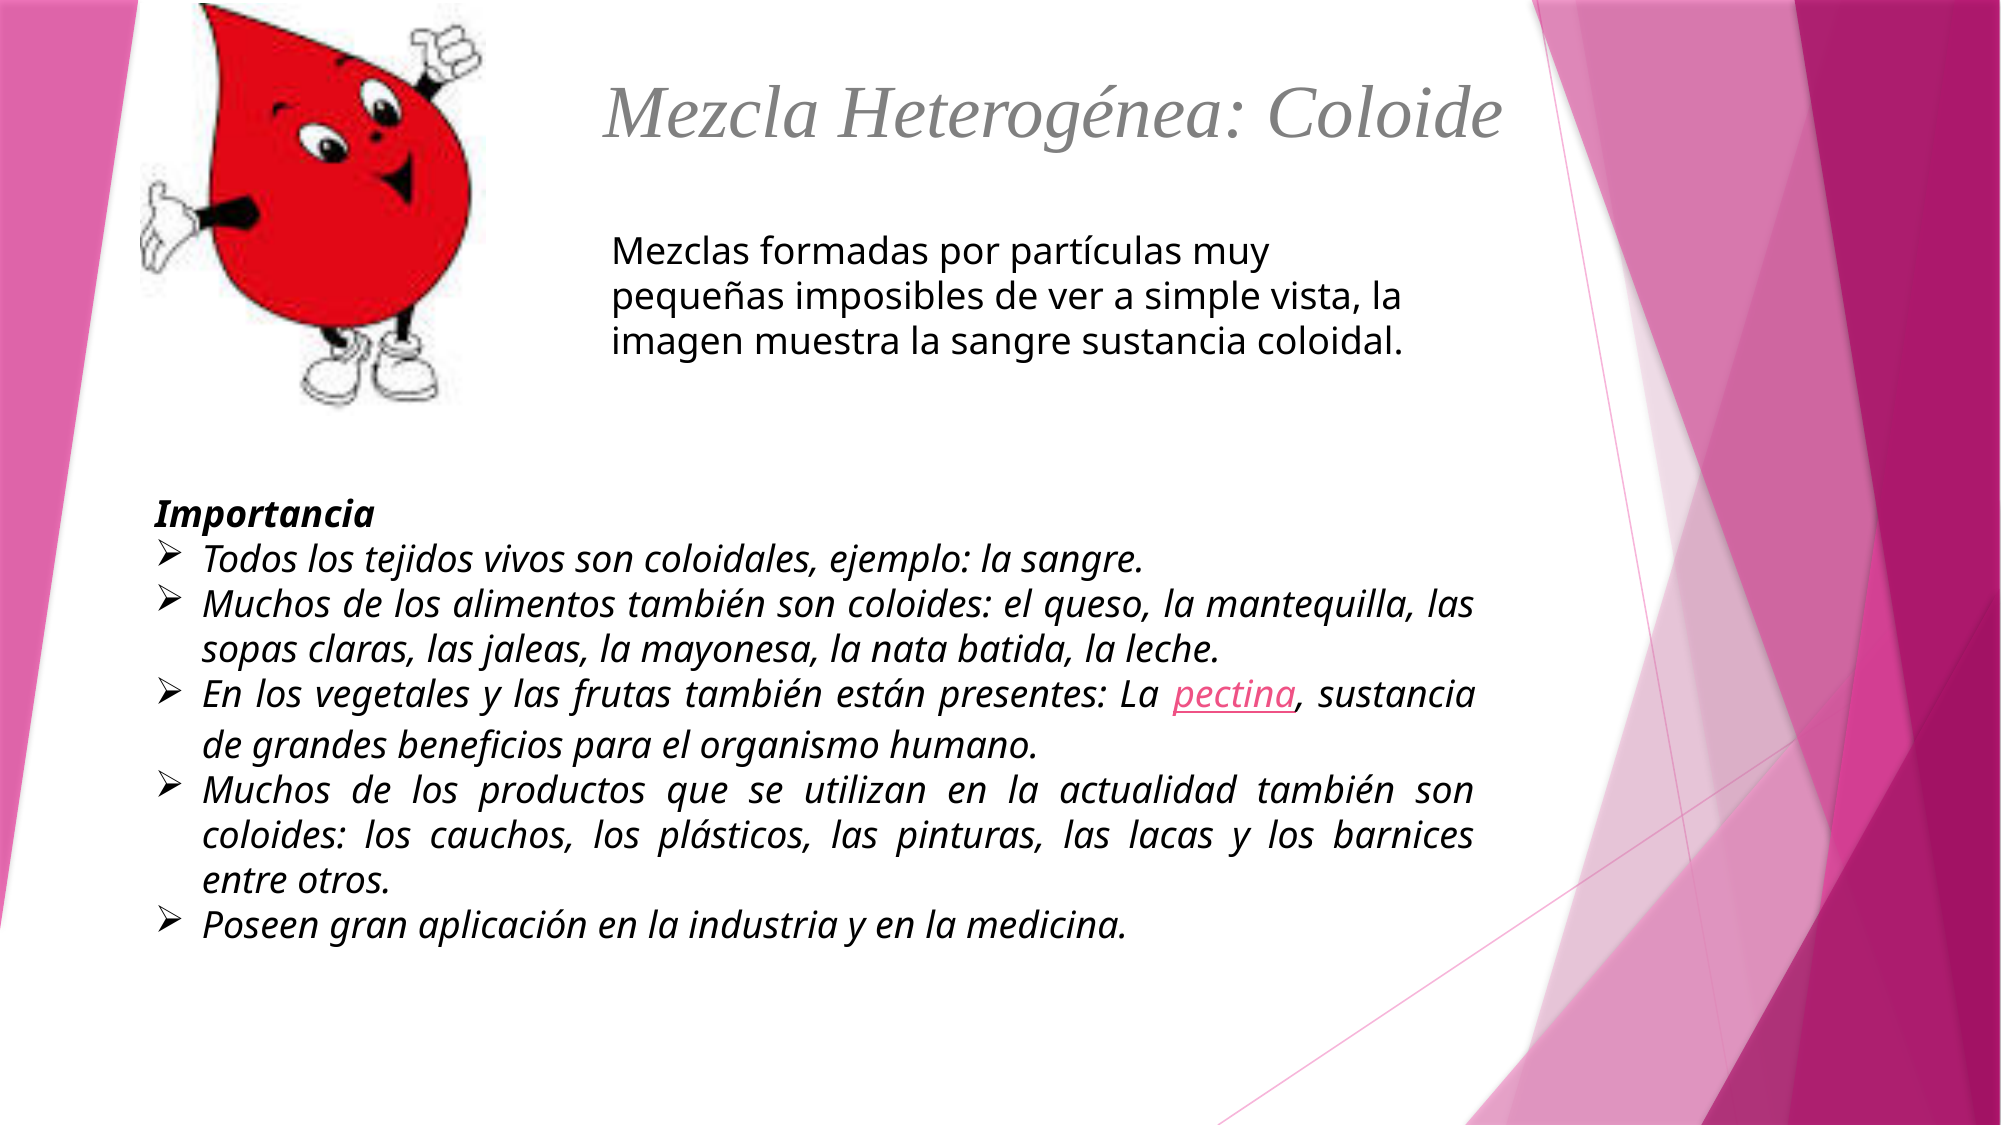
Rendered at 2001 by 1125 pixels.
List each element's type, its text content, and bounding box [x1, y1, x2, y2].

subtitle Mezcla Heterogénea: Coloide [491, 55, 1520, 236]
text_box Mezclas formadas por partículas muy pequeñas imposibles de ver a simple vista, la imagen muestra la sangre sustancia coloidal. [596, 219, 1444, 370]
text_box Importancia Todos los tejidos vivos son coloidales, ejemplo: la sangre. Muchos de los alimentos también son coloides: el queso, la mantequilla, las sopas claras, las jaleas, la mayonesa, la nata batida, la leche. En los vegetales y las frutas también están presentes: La pectina, sustancia de grandes beneficios para el organismo humano. Muchos de los productos que se utilizan en la actualidad también son coloides: los cauchos, los plásticos, las pinturas, las lacas y los barnices entre otros. Poseen gran aplicación en la industria y en la medicina. [140, 482, 1491, 954]
picture [139, 3, 486, 417]
